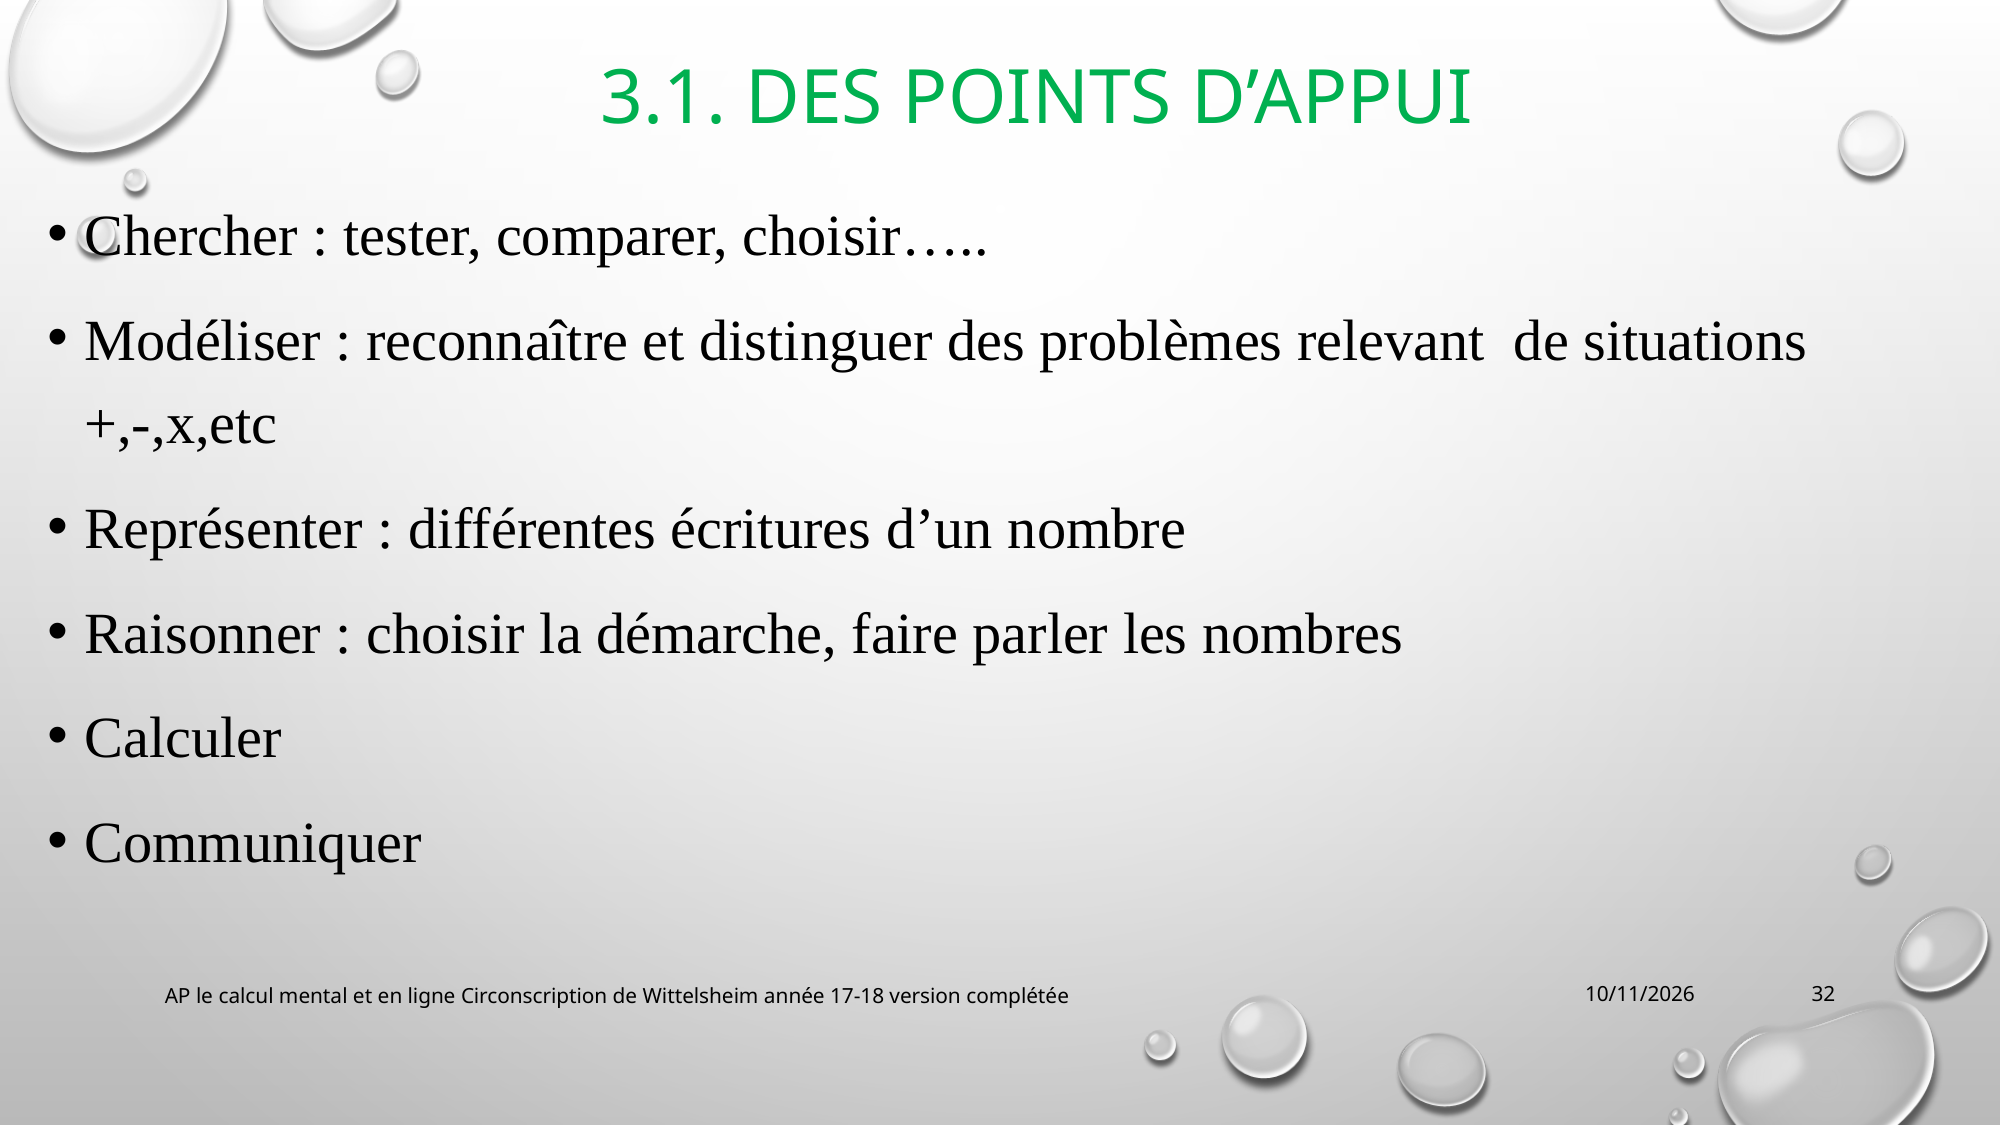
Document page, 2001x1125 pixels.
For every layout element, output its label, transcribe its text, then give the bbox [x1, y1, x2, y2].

list Chercher : tester, comparer, choisir….. Modéliser : reconnaître et distinguer des problèmes relevant de situations +,-,x,etc Représenter : différentes écritures d’un nombre Raisonner : choisir la démarche, faire parler les nombres Calculer Communiquer [32, 175, 1950, 925]
title 3.1. DES POINTS D’APPUI [124, 22, 1950, 175]
picture [0, 0, 2000, 1125]
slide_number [1259, 965, 1710, 1025]
slide_number 32 [1724, 965, 1851, 1025]
footer AP le calcul mental et en ligne Circonscription de Wittelsheim année 17-18 version complétée [149, 965, 1245, 1025]
